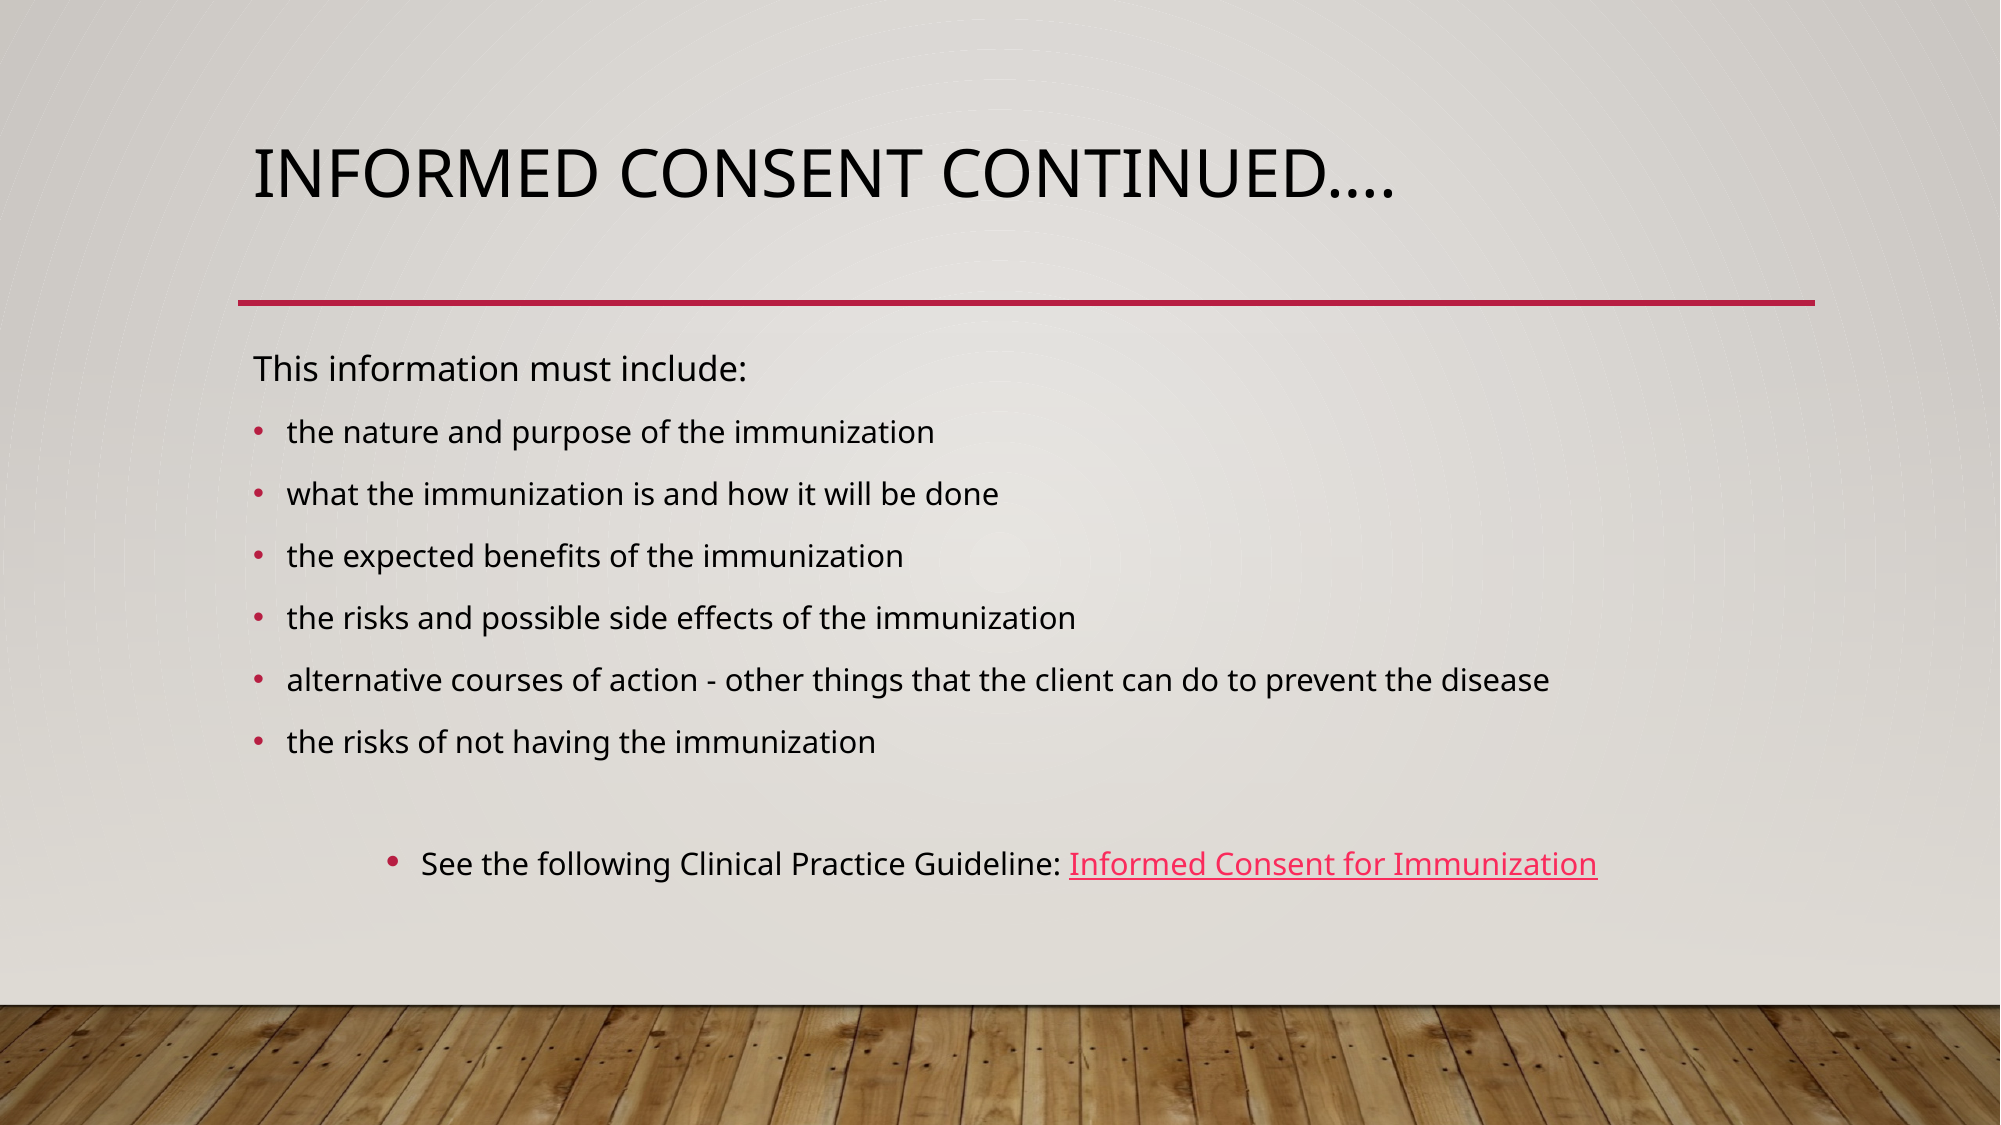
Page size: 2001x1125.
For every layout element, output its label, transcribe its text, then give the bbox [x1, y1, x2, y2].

picture [0, 1005, 2000, 1125]
title Informed Consent continued…. [238, 131, 1814, 305]
list This information must include: the nature and purpose of the immunization what the immunization is and how it will be done the expected benefits of the immunization the risks and possible side effects of the immunization alternative courses of action - other things that the client can do to prevent the disease the risks of not having the immunization See the following Clinical Practice Guideline: Informed Consent for Immunization [238, 330, 1814, 897]
